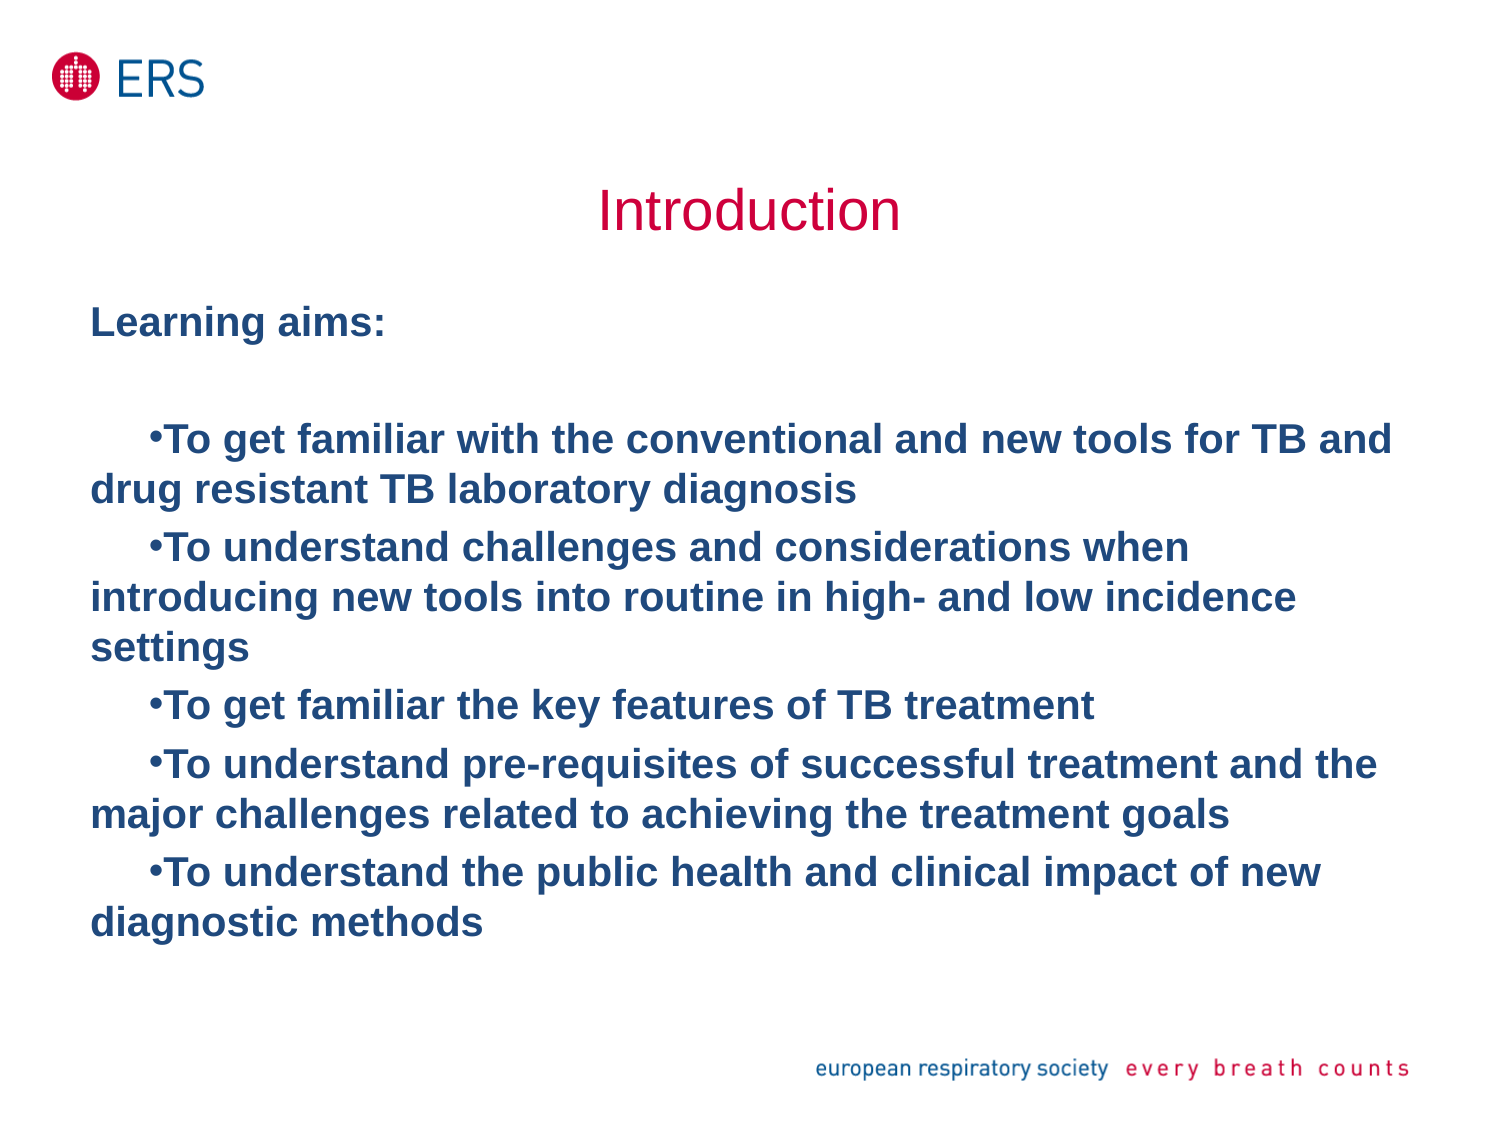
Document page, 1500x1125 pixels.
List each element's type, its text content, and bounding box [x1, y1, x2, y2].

title Introduction [75, 126, 1425, 287]
picture [753, 1010, 1500, 1125]
list Learning aims: To get familiar with the conventional and new tools for TB and drug resistant TB laboratory diagnosis To understand challenges and considerations when introducing new tools into routine in high- and low incidence settings To get familiar the key features of TB treatment To understand pre-requisites of successful treatment and the major challenges related to achieving the treatment goals To understand the public health and clinical impact of new diagnostic methods [75, 287, 1425, 1011]
picture [0, 0, 243, 126]
